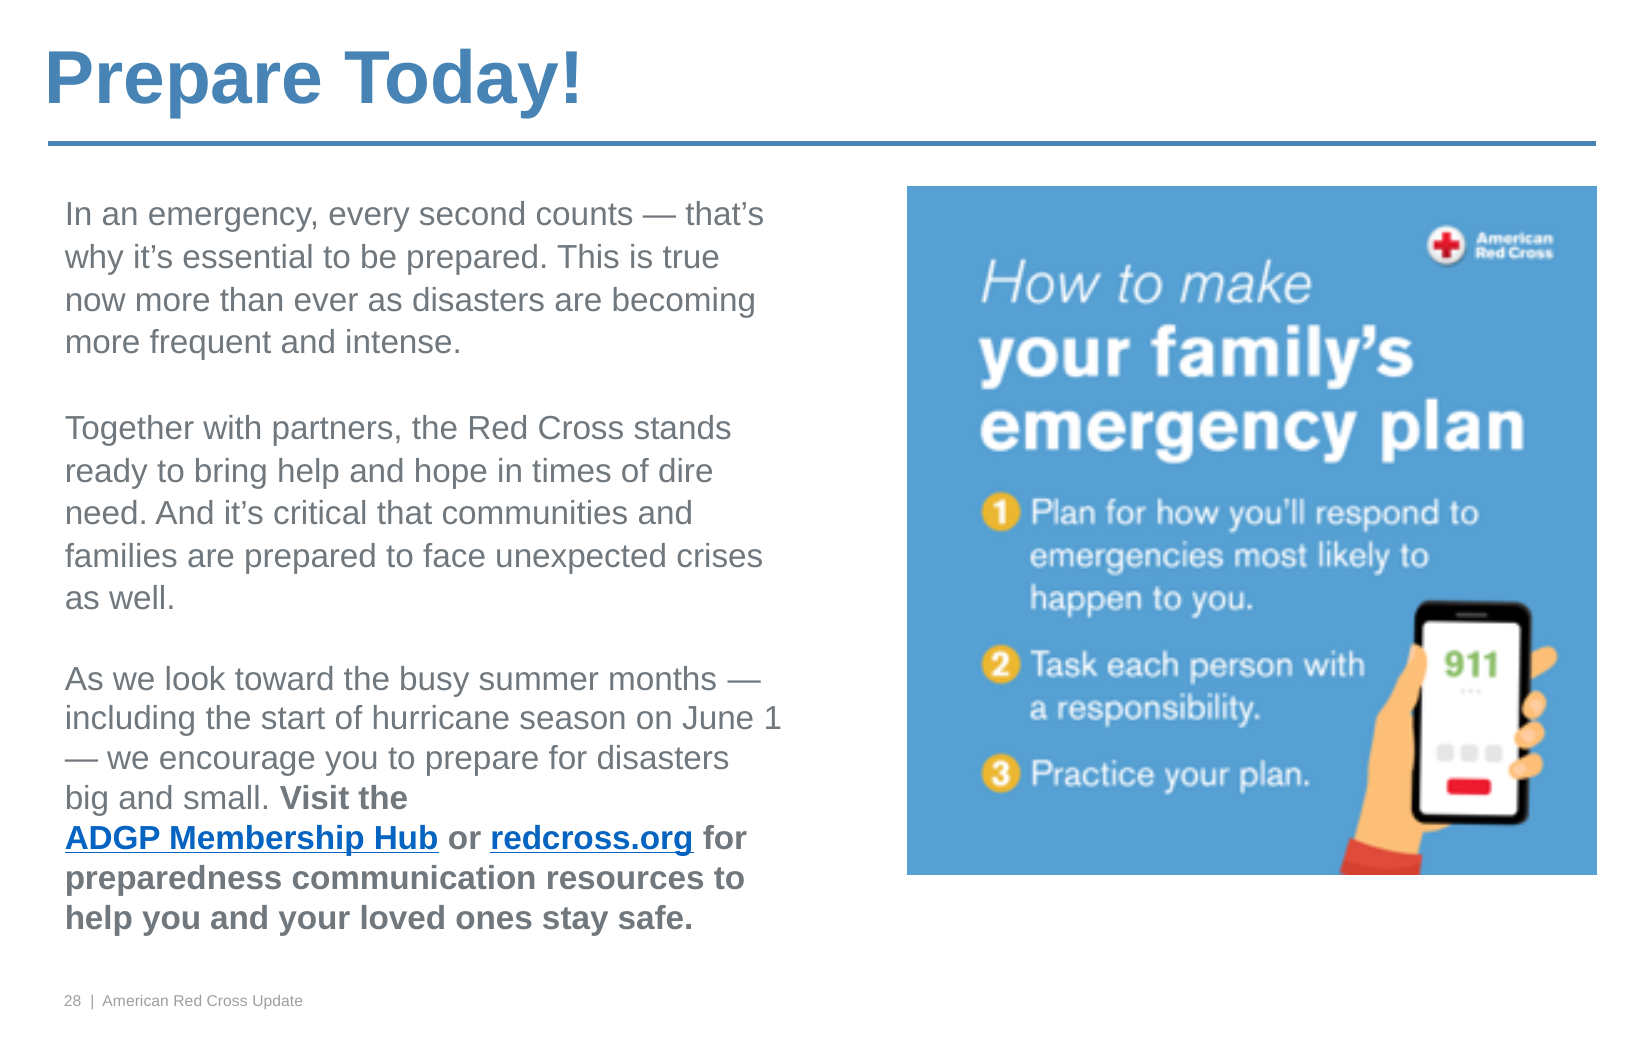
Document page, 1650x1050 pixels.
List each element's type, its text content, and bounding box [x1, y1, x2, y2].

title Prepare Today! [29, 31, 1605, 154]
picture [907, 186, 1597, 875]
text_box In an emergency, every second counts — that’s why it’s essential to be prepared. This is true now more than ever as disasters are becoming more frequent and intense. Together with partners, the Red Cross stands ready to bring help and hope in times of dire need. And it’s critical that communities and families are prepared to face unexpected crises as well. As we look toward the busy summer months — including the start of hurricane season on June 1 — we encourage you to prepare for disasters big and small. Visit the ADGP Membership Hub or redcross.org for preparedness communication resources to help you and your loved ones stay safe. [49, 182, 800, 988]
